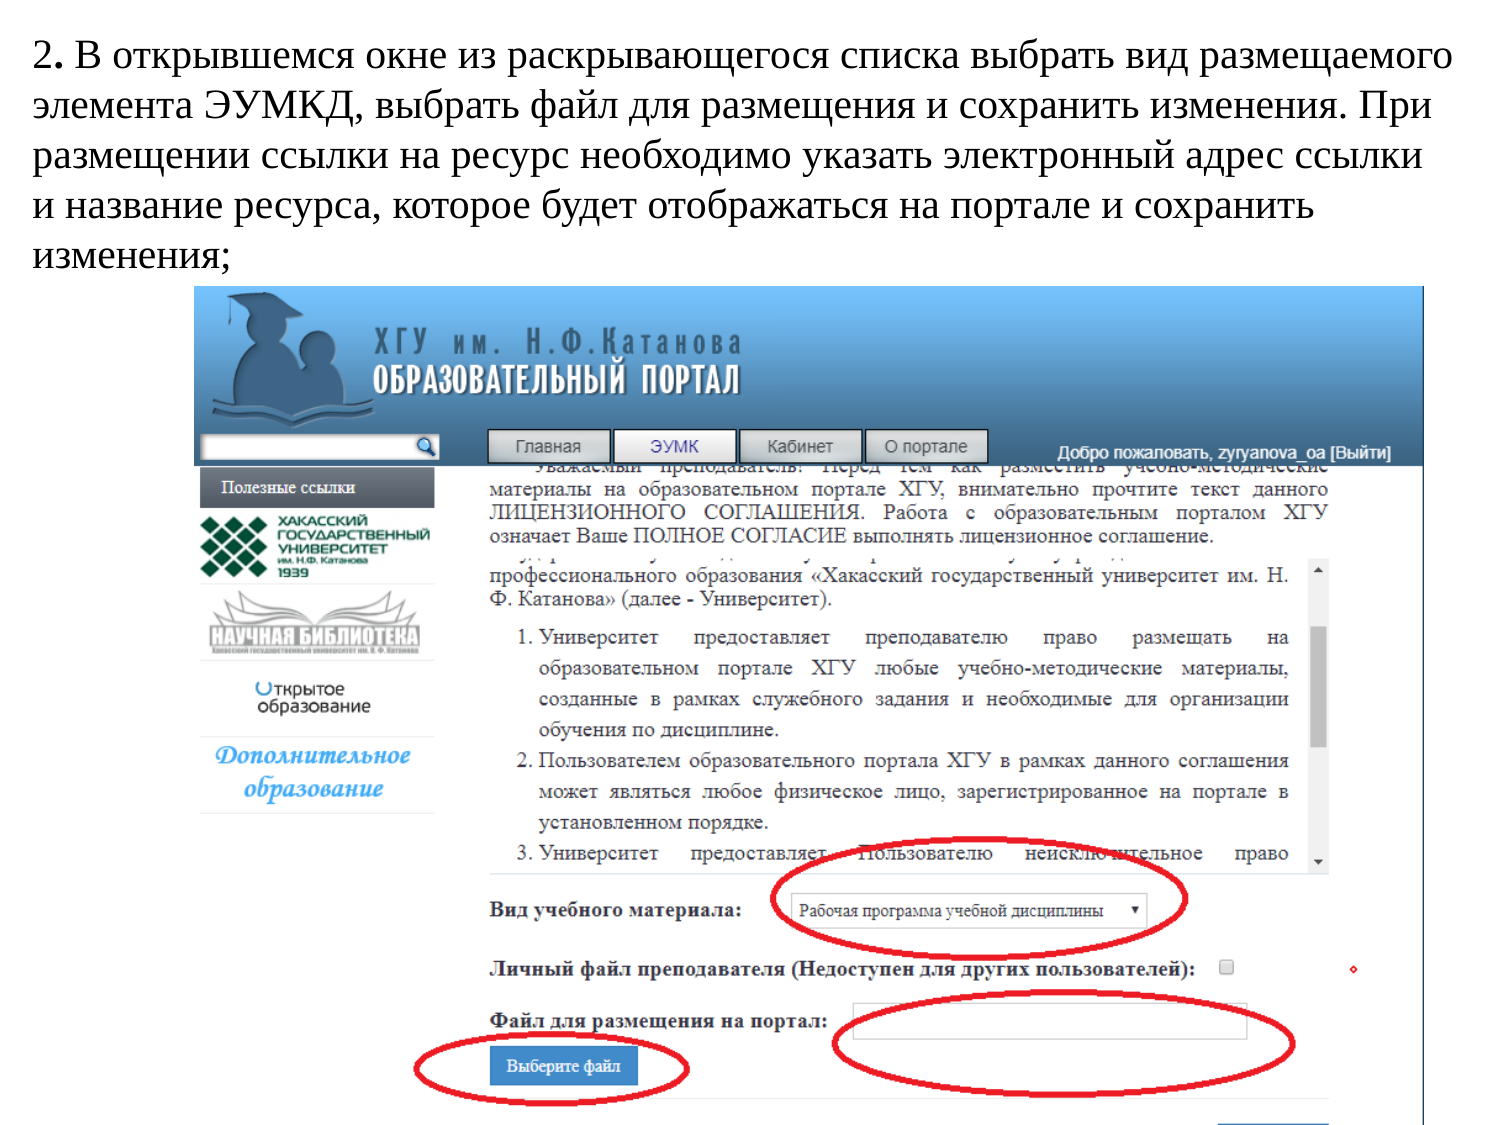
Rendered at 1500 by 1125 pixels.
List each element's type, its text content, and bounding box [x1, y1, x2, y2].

text_box 2. В открывшемся окне из раскрывающегося списка выбрать вид размещаемого элемента ЭУМКД, выбрать файл для размещения и сохранить изменения. При размещении ссылки на ресурс необходимо указать электронный адрес ссылки и название ресурса, которое будет отображаться на портале и сохранить изменения; [17, 19, 1471, 284]
picture [194, 286, 1425, 1125]
